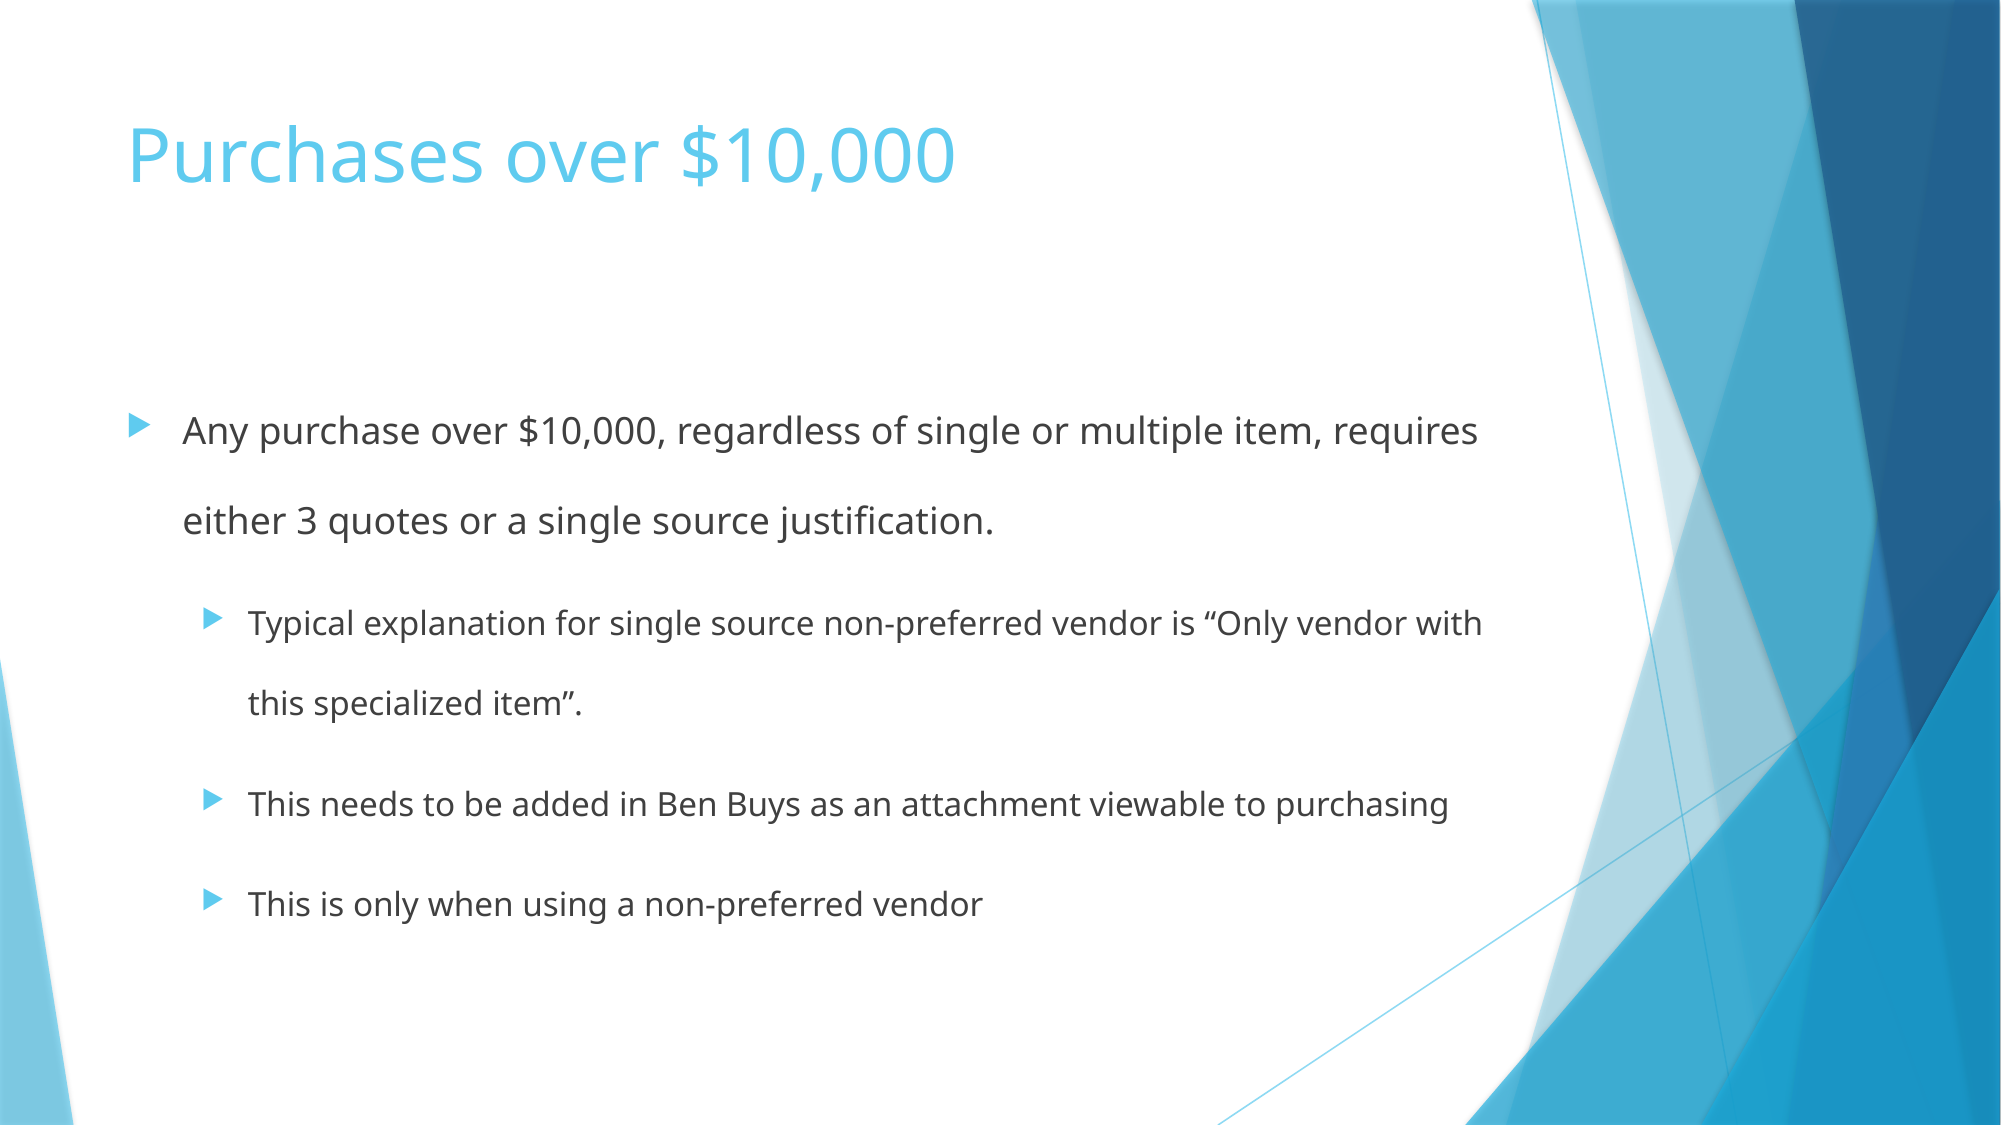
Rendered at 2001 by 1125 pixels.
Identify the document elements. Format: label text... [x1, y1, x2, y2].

title Purchases over $10,000 [111, 99, 1522, 317]
list Any purchase over $10,000, regardless of single or multiple item, requires either 3 quotes or a single source justification. Typical explanation for single source non-preferred vendor is “Only vendor with this specialized item”. This needs to be added in Ben Buys as an attachment viewable to purchasing This is only when using a non-preferred vendor [111, 354, 1522, 992]
